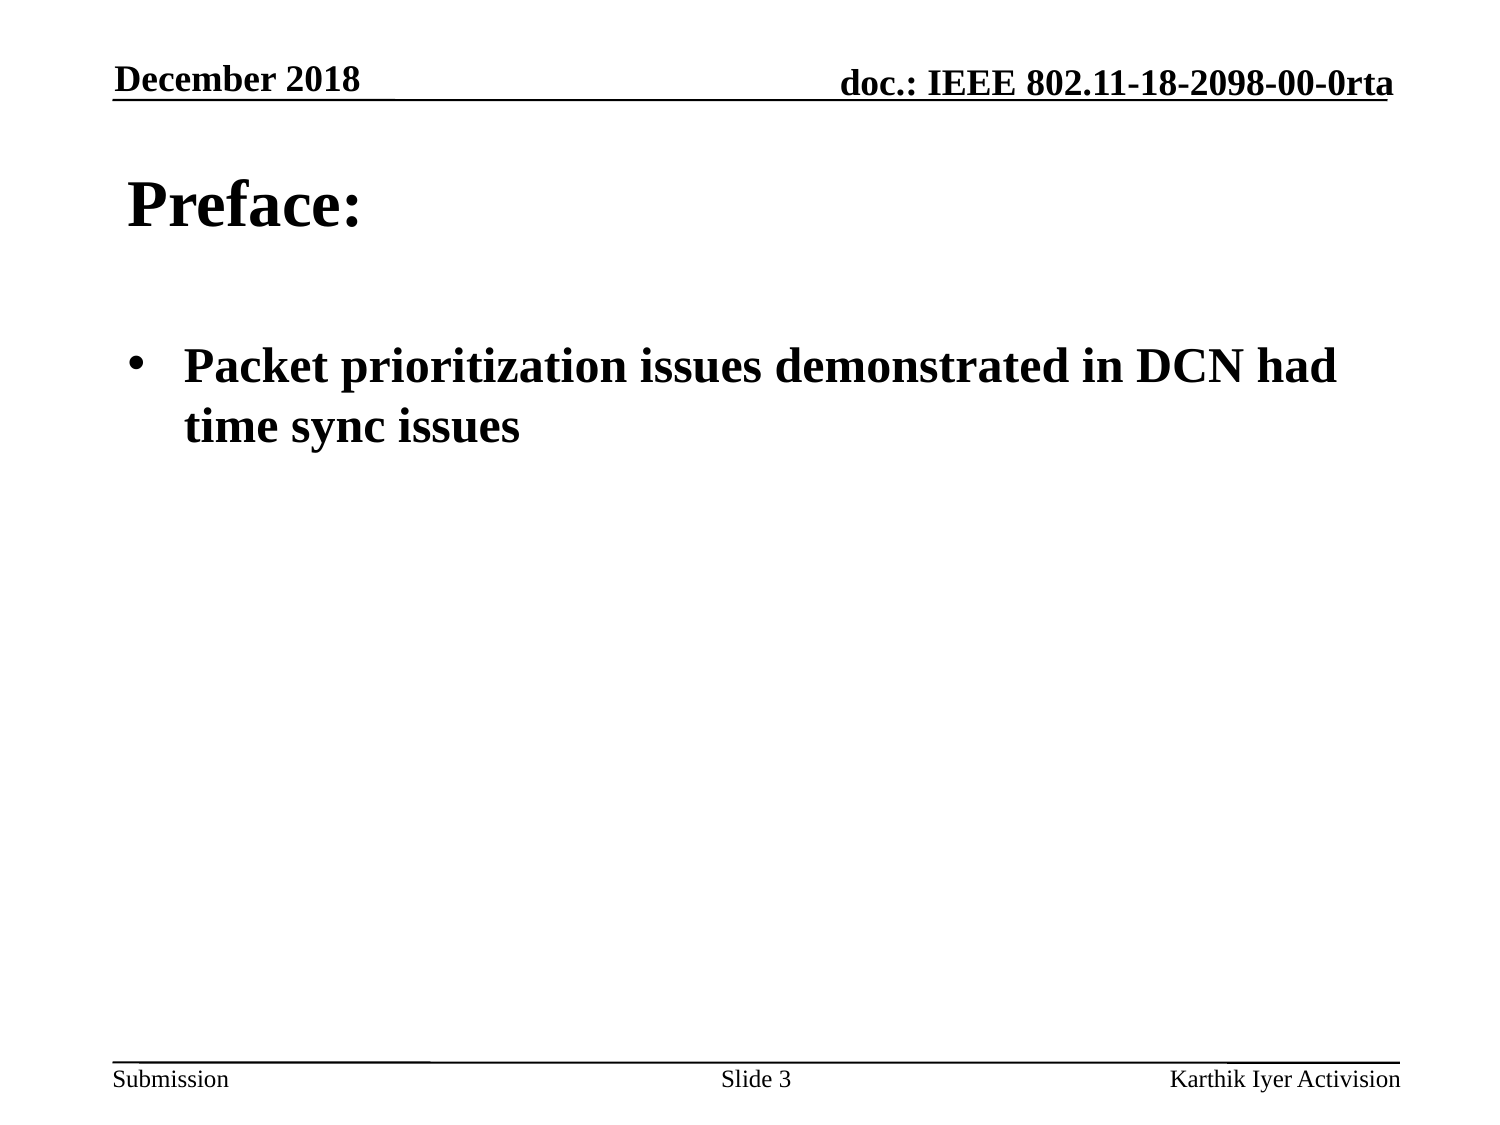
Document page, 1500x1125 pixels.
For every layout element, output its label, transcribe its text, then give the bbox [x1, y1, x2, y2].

footer Karthik Iyer Activision [878, 1061, 1402, 1093]
title Preface: [112, 112, 1388, 288]
list Packet prioritization issues demonstrated in DCN had time sync issues [112, 324, 1388, 1000]
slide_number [114, 54, 423, 100]
slide_number Slide 3 [712, 1061, 800, 1123]
